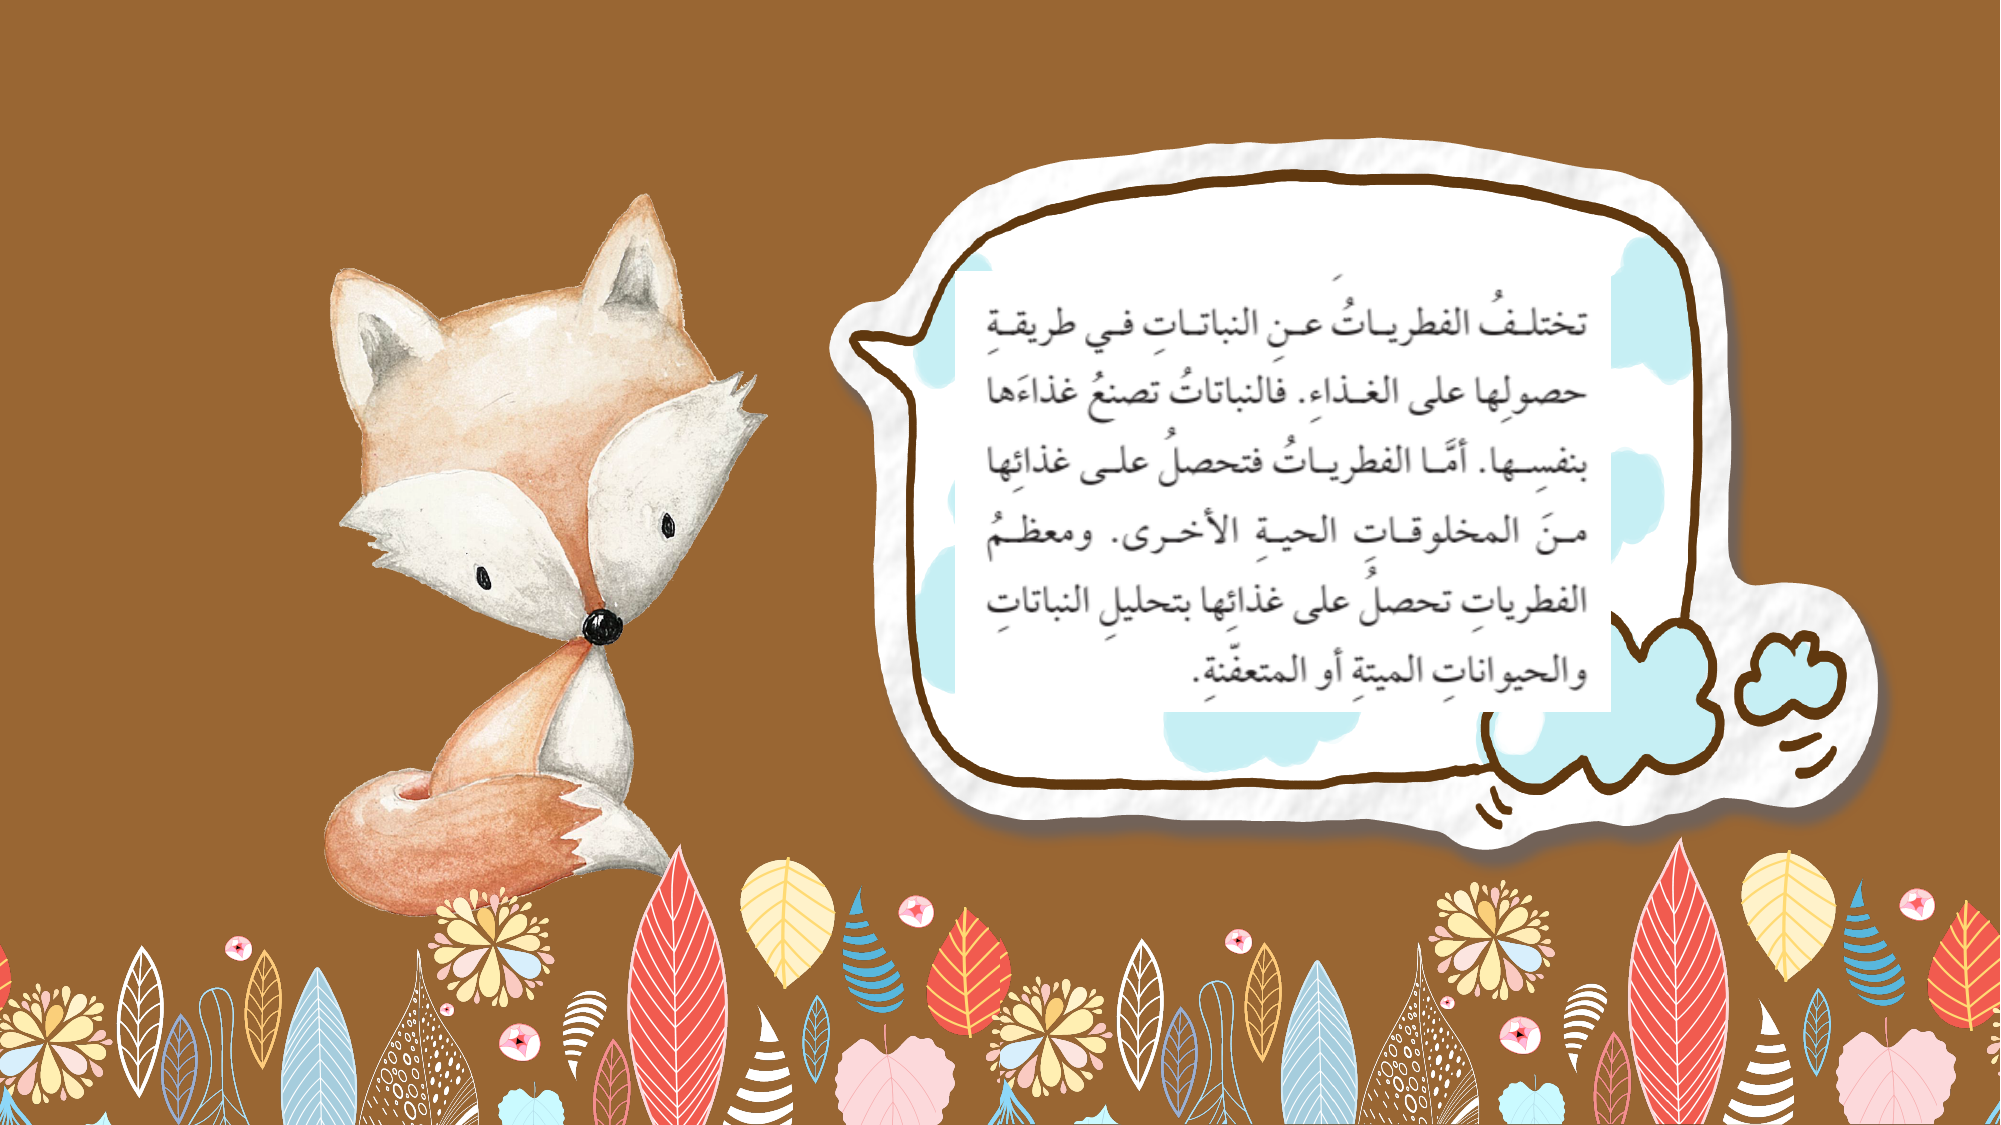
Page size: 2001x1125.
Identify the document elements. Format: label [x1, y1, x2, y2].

picture [0, 137, 2000, 1125]
